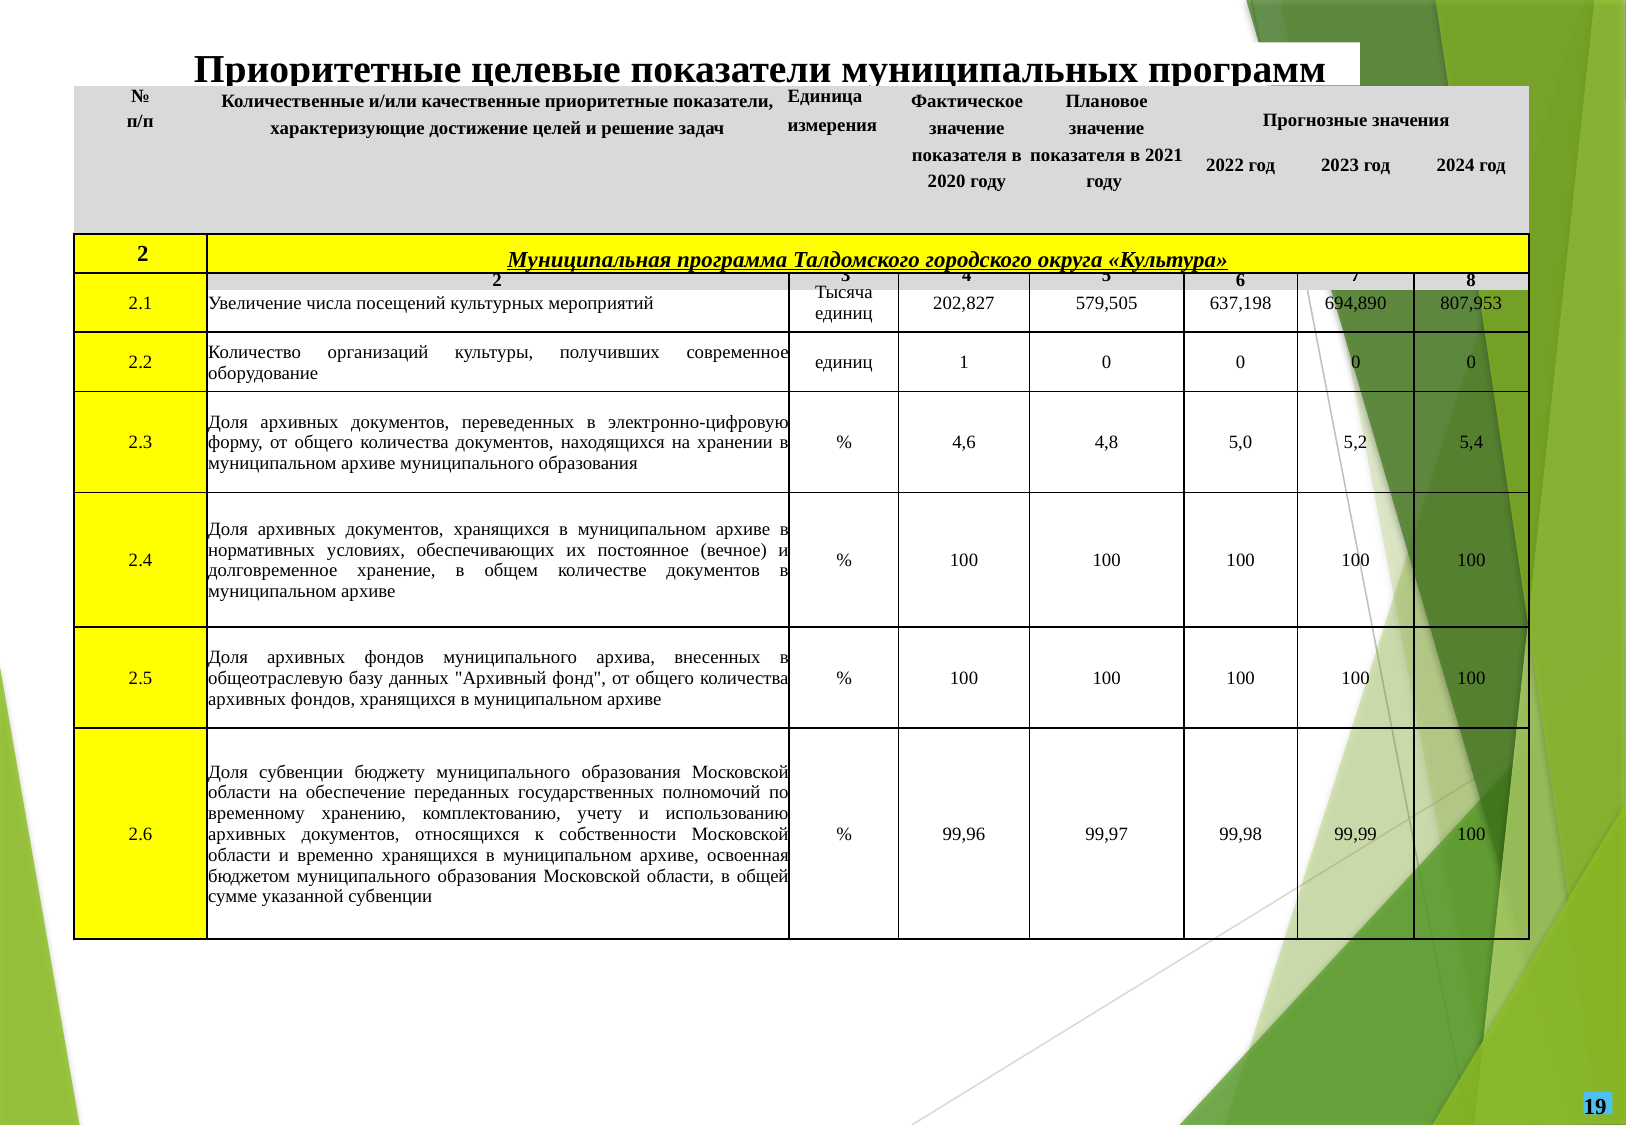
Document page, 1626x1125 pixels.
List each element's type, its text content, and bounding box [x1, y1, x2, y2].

table_cell 100 [1185, 493, 1297, 626]
table_header 2 [75, 235, 206, 272]
table_cell 5,4 [1415, 392, 1528, 492]
table_cell единиц [790, 333, 898, 391]
table_cell 5,2 [1298, 392, 1413, 492]
table_header Муниципальная программа Талдомского городского округа «Культура» [208, 235, 1528, 272]
table_cell 2023 год [1297, 154, 1414, 233]
table_cell Увеличение числа посещений культурных мероприятий [208, 274, 788, 331]
table_cell 1 [899, 333, 1029, 391]
table_cell Доля субвенции бюджету муниципального образования Московской области на обеспечение переданных государственных полномочий по временному хранению, комплектованию, учету и использованию архивных документов, относящихся к собственности Московской области и временно хранящихся в муниципальном архиве, освоенная бюджетом муниципального образования Московской области, в общей сумме указанной субвенции [208, 729, 788, 938]
text_box Приоритетные целевые показатели муниципальных программ [160, 42, 1360, 86]
table_cell 202,827 [899, 274, 1029, 331]
table_cell 2.4 [75, 493, 206, 626]
table_header Единица измерения [788, 86, 904, 233]
table_cell 100 [1030, 628, 1183, 727]
table_cell 0 [1030, 333, 1183, 391]
table_cell 100 [1415, 628, 1528, 727]
table_cell Тысяча единиц [790, 274, 898, 331]
table_cell % [790, 628, 898, 727]
table_header Плановое значение показателя в 2021 году [1029, 86, 1184, 233]
table_cell 100 [899, 628, 1029, 727]
table_cell 579,505 [1030, 274, 1183, 331]
table_cell 5,0 [1185, 392, 1297, 492]
table_cell Доля архивных документов, хранящихся в муниципальном архиве в нормативных условиях, обеспечивающих их постоянное (вечное) и долговременное хранение, в общем количестве документов в муниципальном архиве [208, 493, 788, 626]
table_cell 2024 год [1414, 154, 1529, 233]
table_cell % [790, 729, 898, 938]
table_cell Доля архивных фондов муниципального архива, внесенных в общеотраслевую базу данных "Архивный фонд", от общего количества архивных фондов, хранящихся в муниципальном архиве [208, 628, 788, 727]
table_cell 637,198 [1185, 274, 1297, 331]
table_cell 0 [1298, 333, 1413, 391]
table_cell 2.3 [75, 392, 206, 492]
table_cell 0 [1415, 333, 1528, 391]
table_cell 694,890 [1298, 274, 1413, 331]
table_cell 4,6 [899, 392, 1029, 492]
table_cell 0 [1185, 333, 1297, 391]
table_cell 99,98 [1185, 729, 1297, 938]
table_cell 99,96 [899, 729, 1029, 938]
table_cell Количество организаций культуры, получивших современное оборудование [208, 333, 788, 391]
table_cell 2.6 [75, 729, 206, 938]
table_cell 2022 год [1184, 154, 1297, 233]
table_cell 100 [1298, 628, 1413, 727]
table_cell % [790, 392, 898, 492]
table_cell 100 [1298, 493, 1413, 626]
table_cell 2.5 [75, 628, 206, 727]
table_cell 2.2 [75, 333, 206, 391]
table_cell % [790, 493, 898, 626]
table_header Количественные и/или качественные приоритетные показатели, характеризующие достижение целей и решение задач [206, 86, 788, 233]
table_cell 4,8 [1030, 392, 1183, 492]
text_box 19 [1583, 1091, 1613, 1115]
table_header № п/п [74, 86, 206, 233]
table_cell 99,99 [1298, 729, 1413, 938]
table_header Прогнозные значения [1184, 86, 1529, 154]
table_cell 100 [1415, 729, 1528, 938]
table_cell 100 [1030, 493, 1183, 626]
table_header Фактическое значение показателя в 2020 году [904, 86, 1029, 233]
table_cell 100 [1185, 628, 1297, 727]
table_cell 100 [899, 493, 1029, 626]
table_cell 2.1 [75, 274, 206, 331]
table_cell 807,953 [1415, 274, 1528, 331]
table_cell 99,97 [1030, 729, 1183, 938]
table_cell Доля архивных документов, переведенных в электронно-цифровую форму, от общего количества документов, находящихся на хранении в муниципальном архиве муниципального образования [208, 392, 788, 492]
table_cell 100 [1415, 493, 1528, 626]
